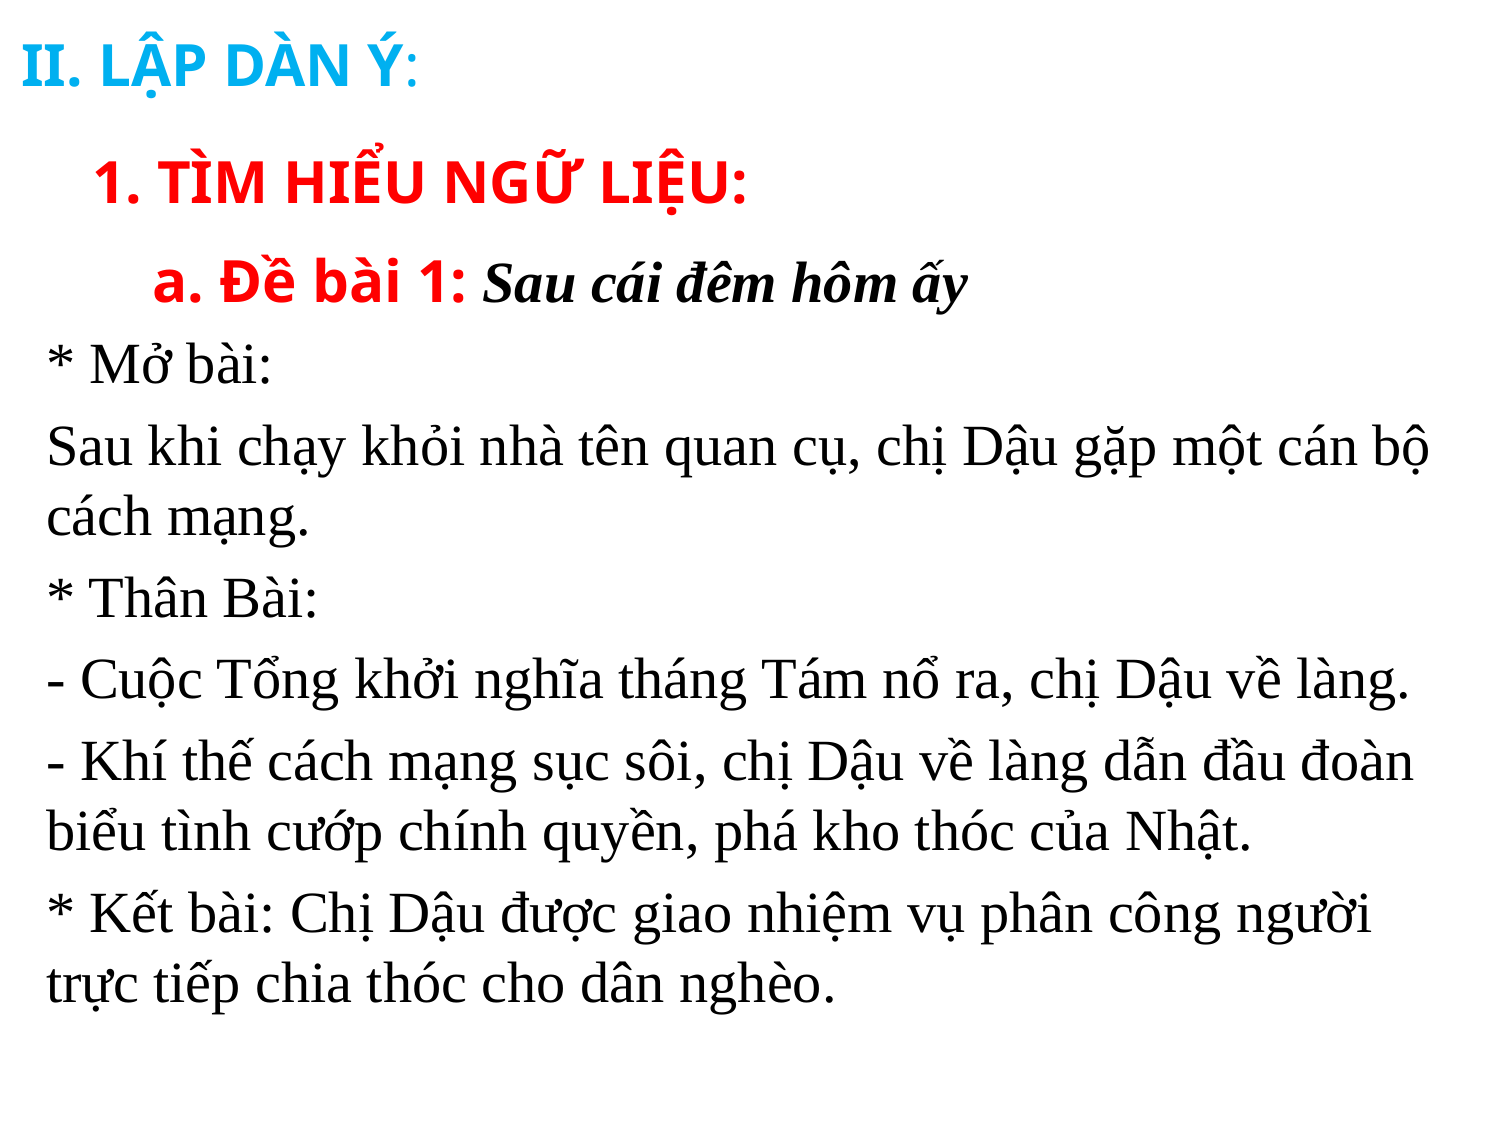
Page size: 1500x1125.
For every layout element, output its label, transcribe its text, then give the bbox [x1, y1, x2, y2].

text_box II. LẬP DÀN Ý: [6, 20, 1500, 146]
text_box 1. TÌM HIỂU NGỮ LIỆU: [74, 146, 1425, 236]
text_box a. Đề bài 1: Sau cái đêm hôm ấy * Mở bài: Sau khi chạy khỏi nhà tên quan cụ, chị Dậu gặp một cán bộ cách mạng. * Thân Bài: - Cuộc Tổng khởi nghĩa tháng Tám nổ ra, chị Dậu về làng. - Khí thế cách mạng sục sôi, chị Dậu về làng dẫn đầu đoàn biểu tình cướp chính quyền, phá kho thóc của Nhật. * Kết bài: Chị Dậu được giao nhiệm vụ phân công người trực tiếp chia thóc cho dân nghèo. [31, 236, 1475, 1050]
